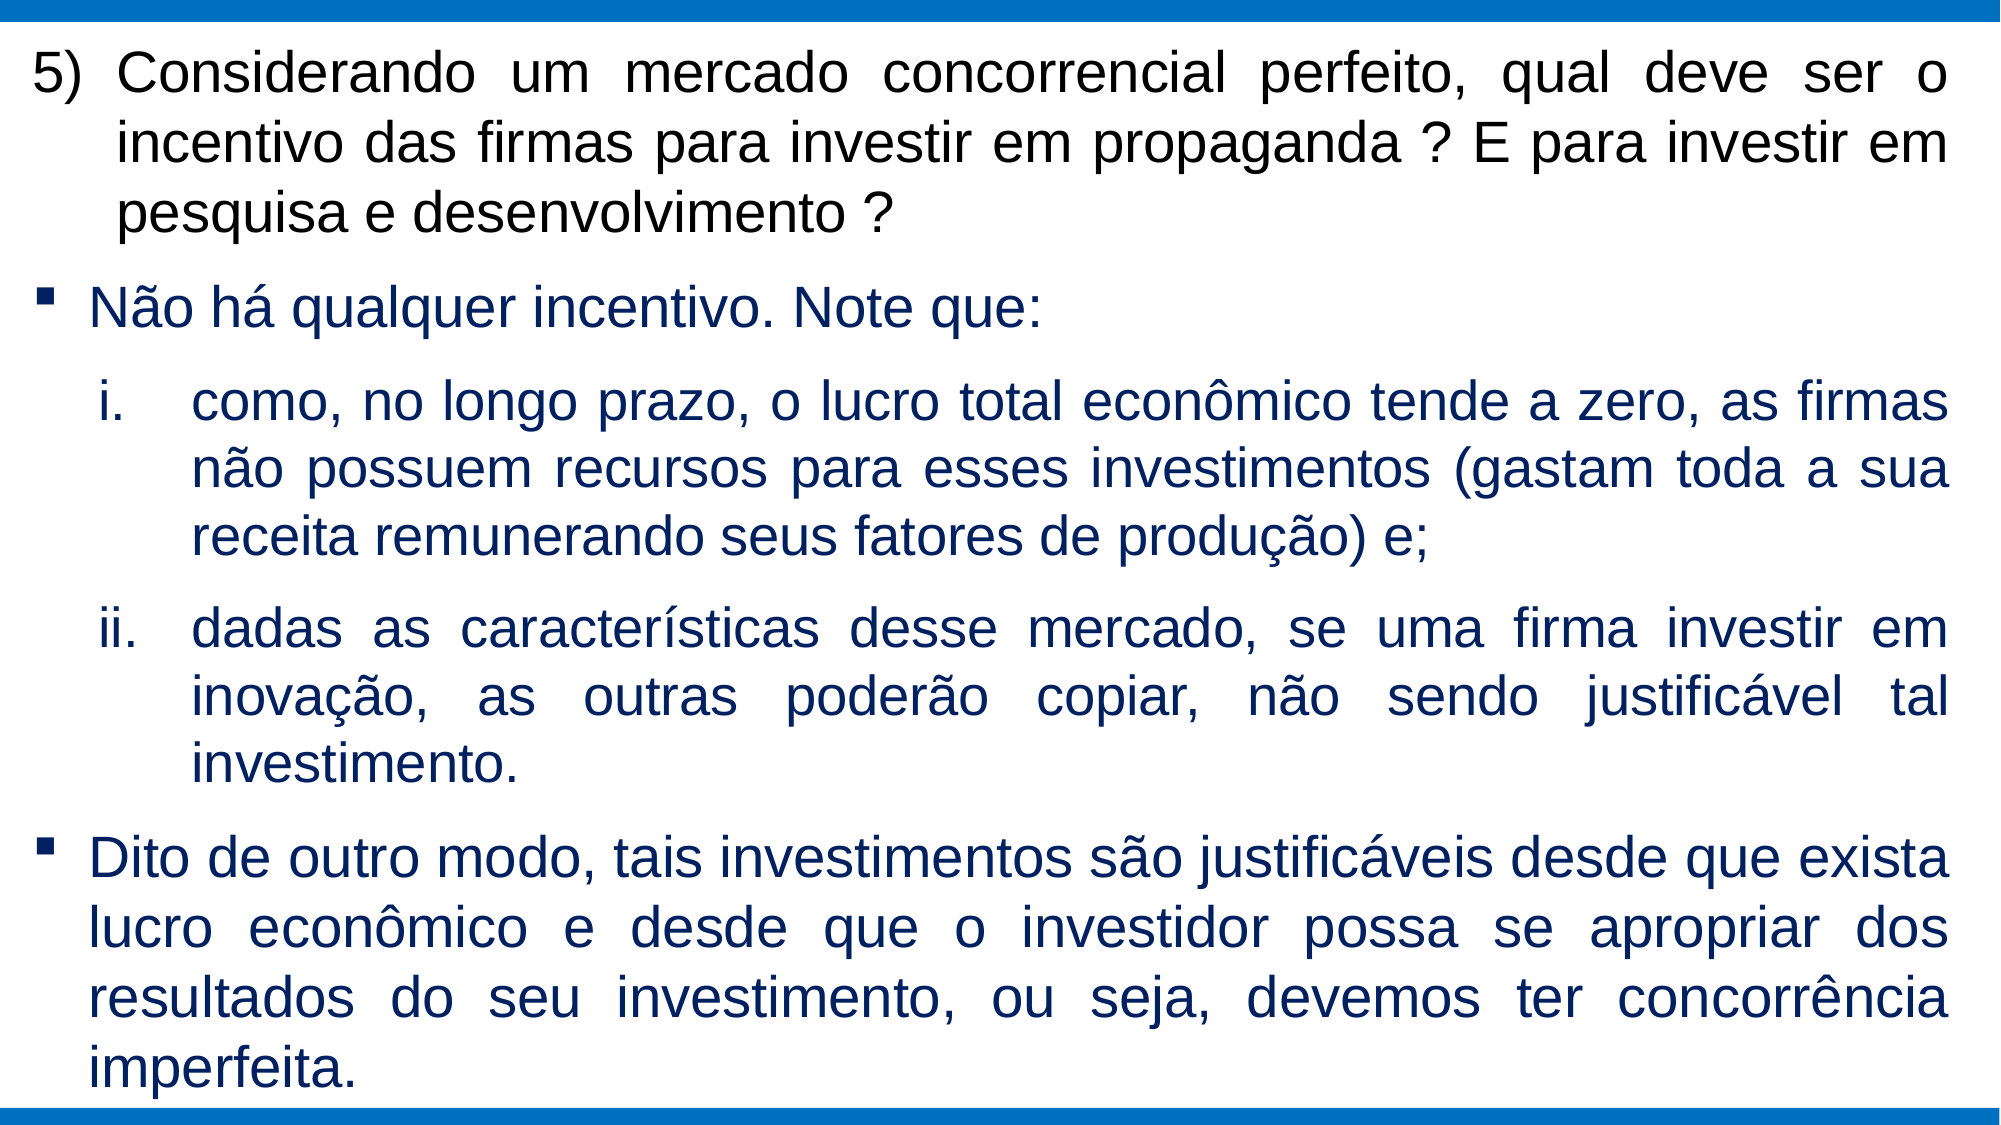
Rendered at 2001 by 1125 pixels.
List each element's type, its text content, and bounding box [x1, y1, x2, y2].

list Considerando um mercado concorrencial perfeito, qual deve ser o incentivo das firmas para investir em propaganda ? E para investir em pesquisa e desenvolvimento ? Não há qualquer incentivo. Note que: como, no longo prazo, o lucro total econômico tende a zero, as firmas não possuem recursos para esses investimentos (gastam toda a sua receita remunerando seus fatores de produção) e; dadas as características desse mercado, se uma firma investir em inovação, as outras poderão copiar, não sendo justificável tal investimento. Dito de outro modo, tais investimentos são justificáveis desde que exista lucro econômico e desde que o investidor possa se apropriar dos resultados do seu investimento, ou seja, devemos ter concorrência imperfeita. [17, 26, 1965, 829]
